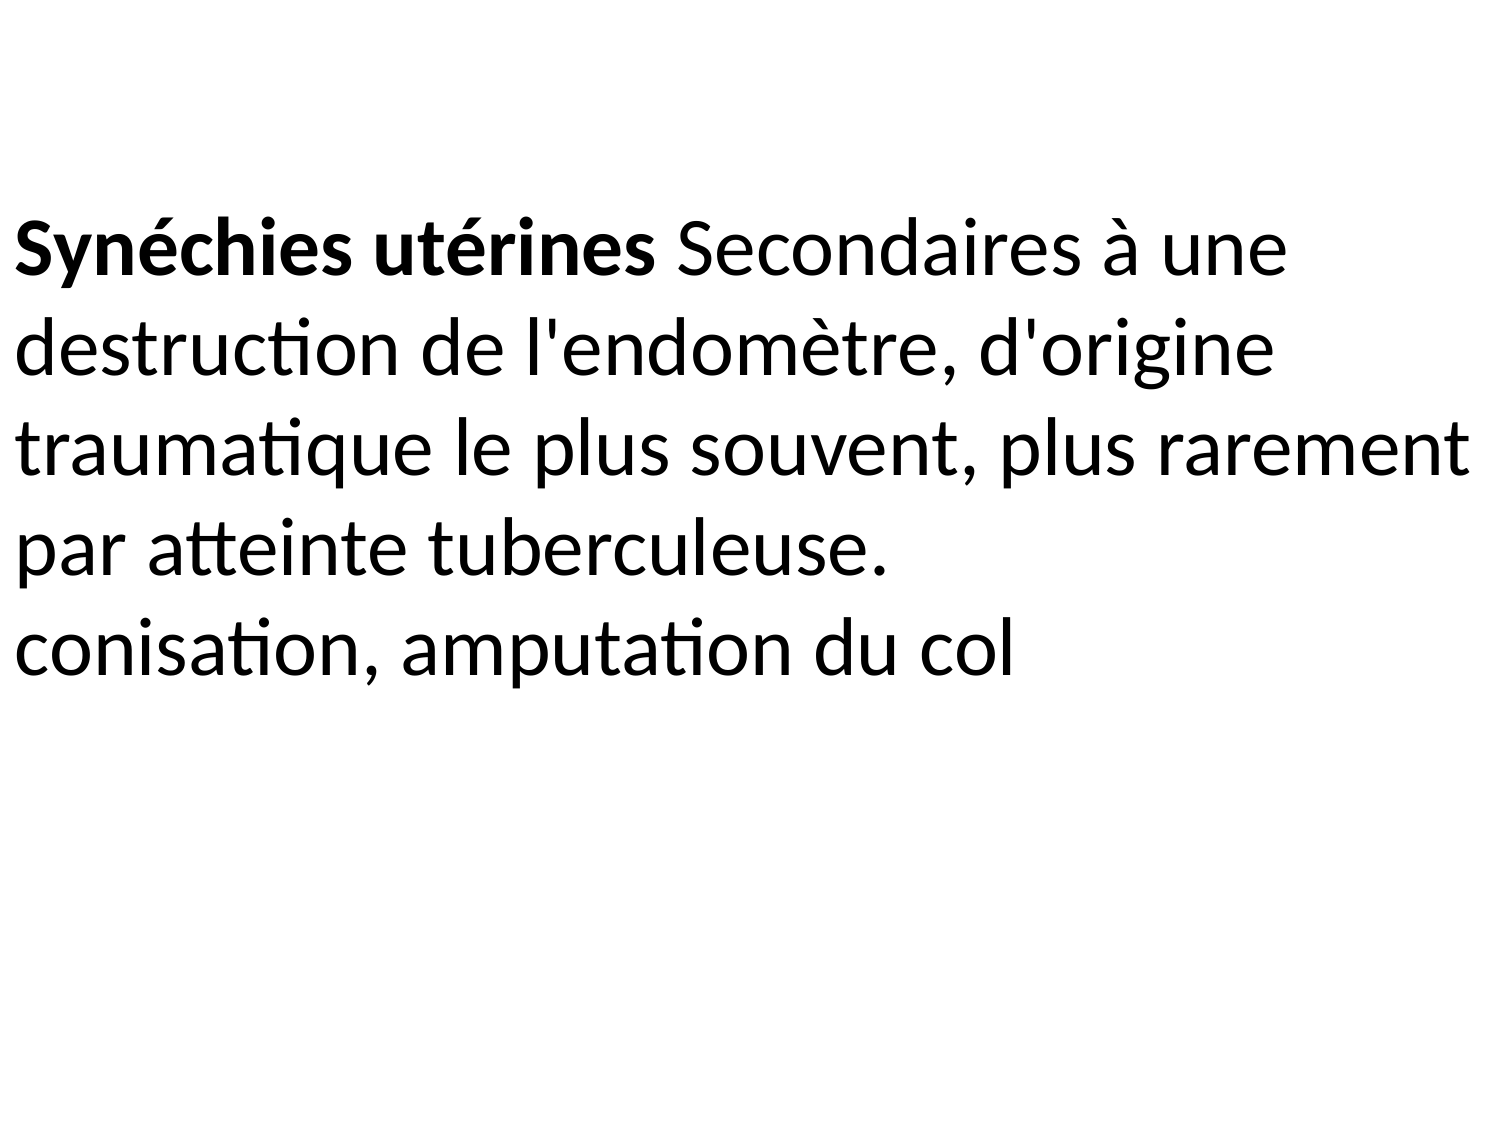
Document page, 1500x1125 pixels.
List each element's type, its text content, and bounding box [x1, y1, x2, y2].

text_box Synéchies utérines Secondaires à une destruction de l'endomètre, d'origine traumatique le plus souvent, plus rarement par atteinte tuberculeuse. conisation, amputation du col [0, 184, 1500, 700]
